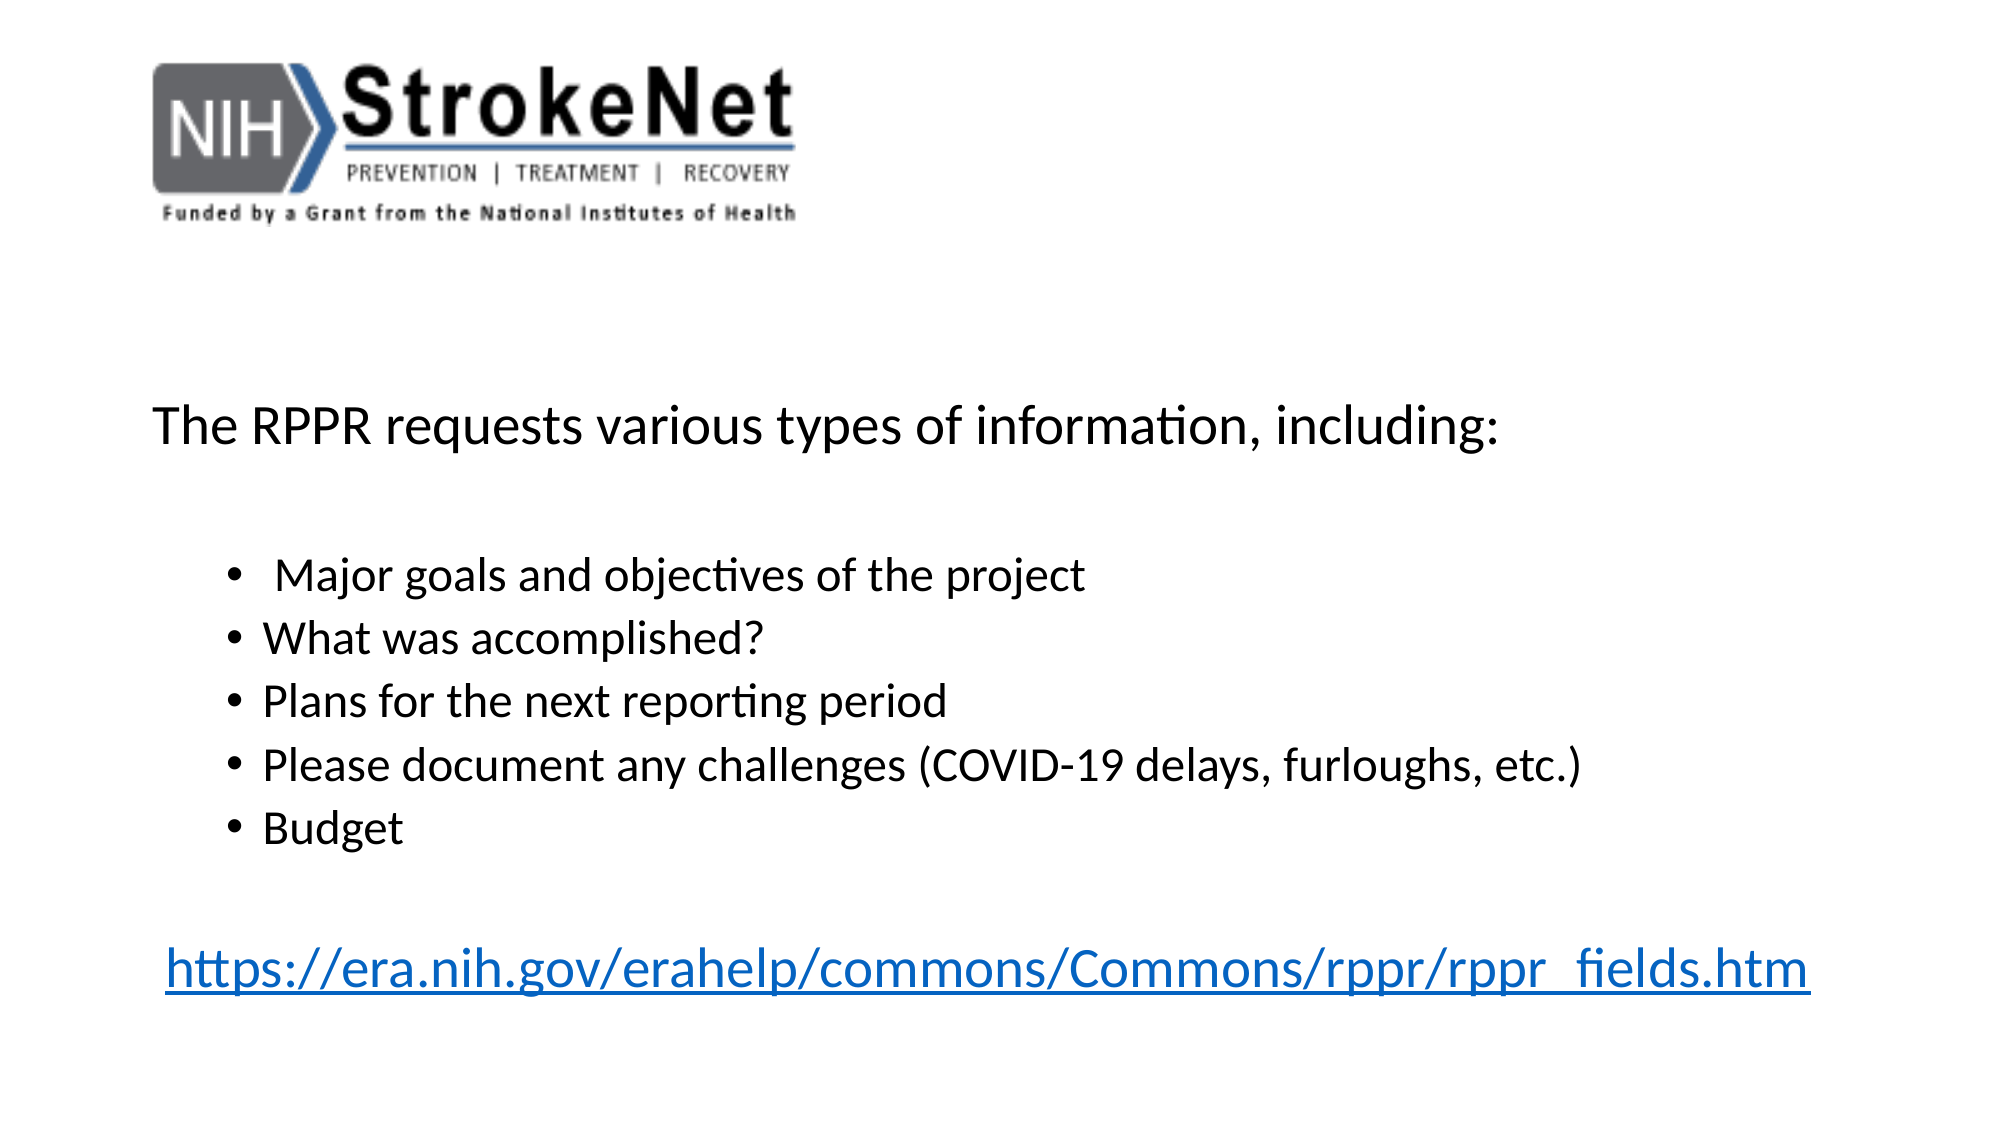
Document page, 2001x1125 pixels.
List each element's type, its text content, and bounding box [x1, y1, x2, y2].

picture [149, 59, 806, 228]
title [137, 59, 1863, 278]
list The RPPR requests various types of information, including: Major goals and objectives of the project What was accomplished? Plans for the next reporting period Please document any challenges (COVID-19 delays, furloughs, etc.) Budget https://era.nih.gov/erahelp/commons/Commons/rppr/rppr_fields.htm [137, 299, 1863, 1014]
